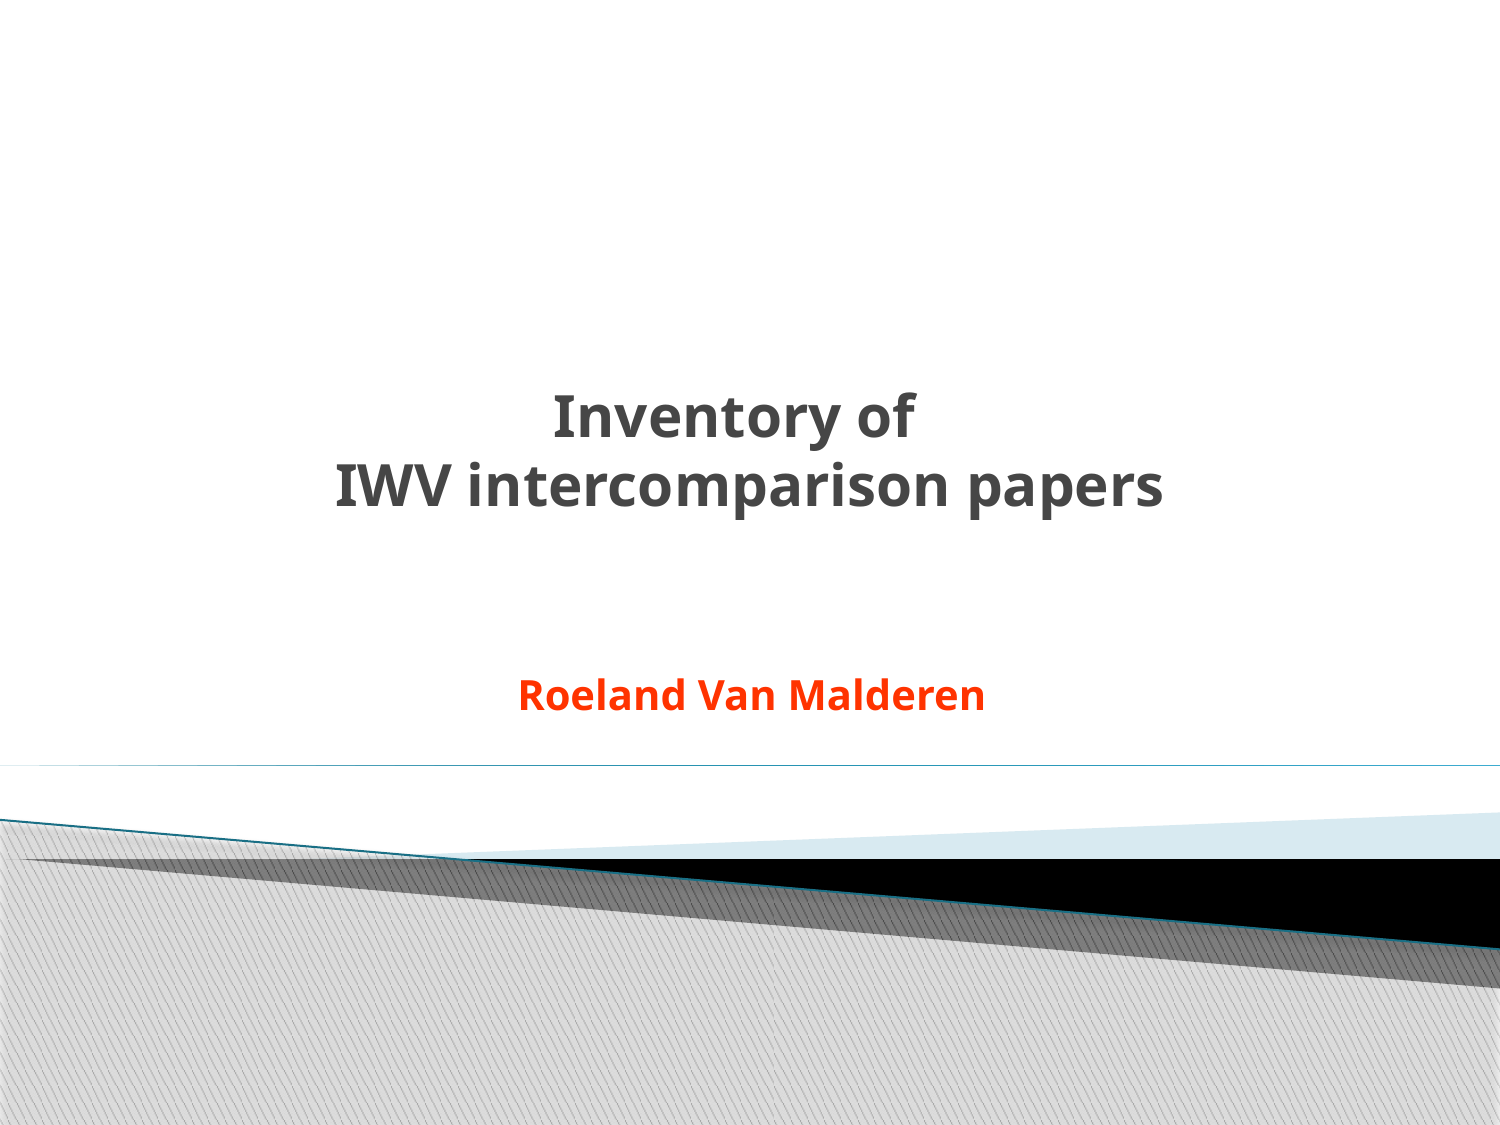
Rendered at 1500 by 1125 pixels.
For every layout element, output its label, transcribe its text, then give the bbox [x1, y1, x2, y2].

subtitle Roeland Van Malderen [88, 660, 1416, 858]
title Inventory of IWV intercomparison papers [41, 355, 1459, 657]
picture [5, 859, 1500, 989]
